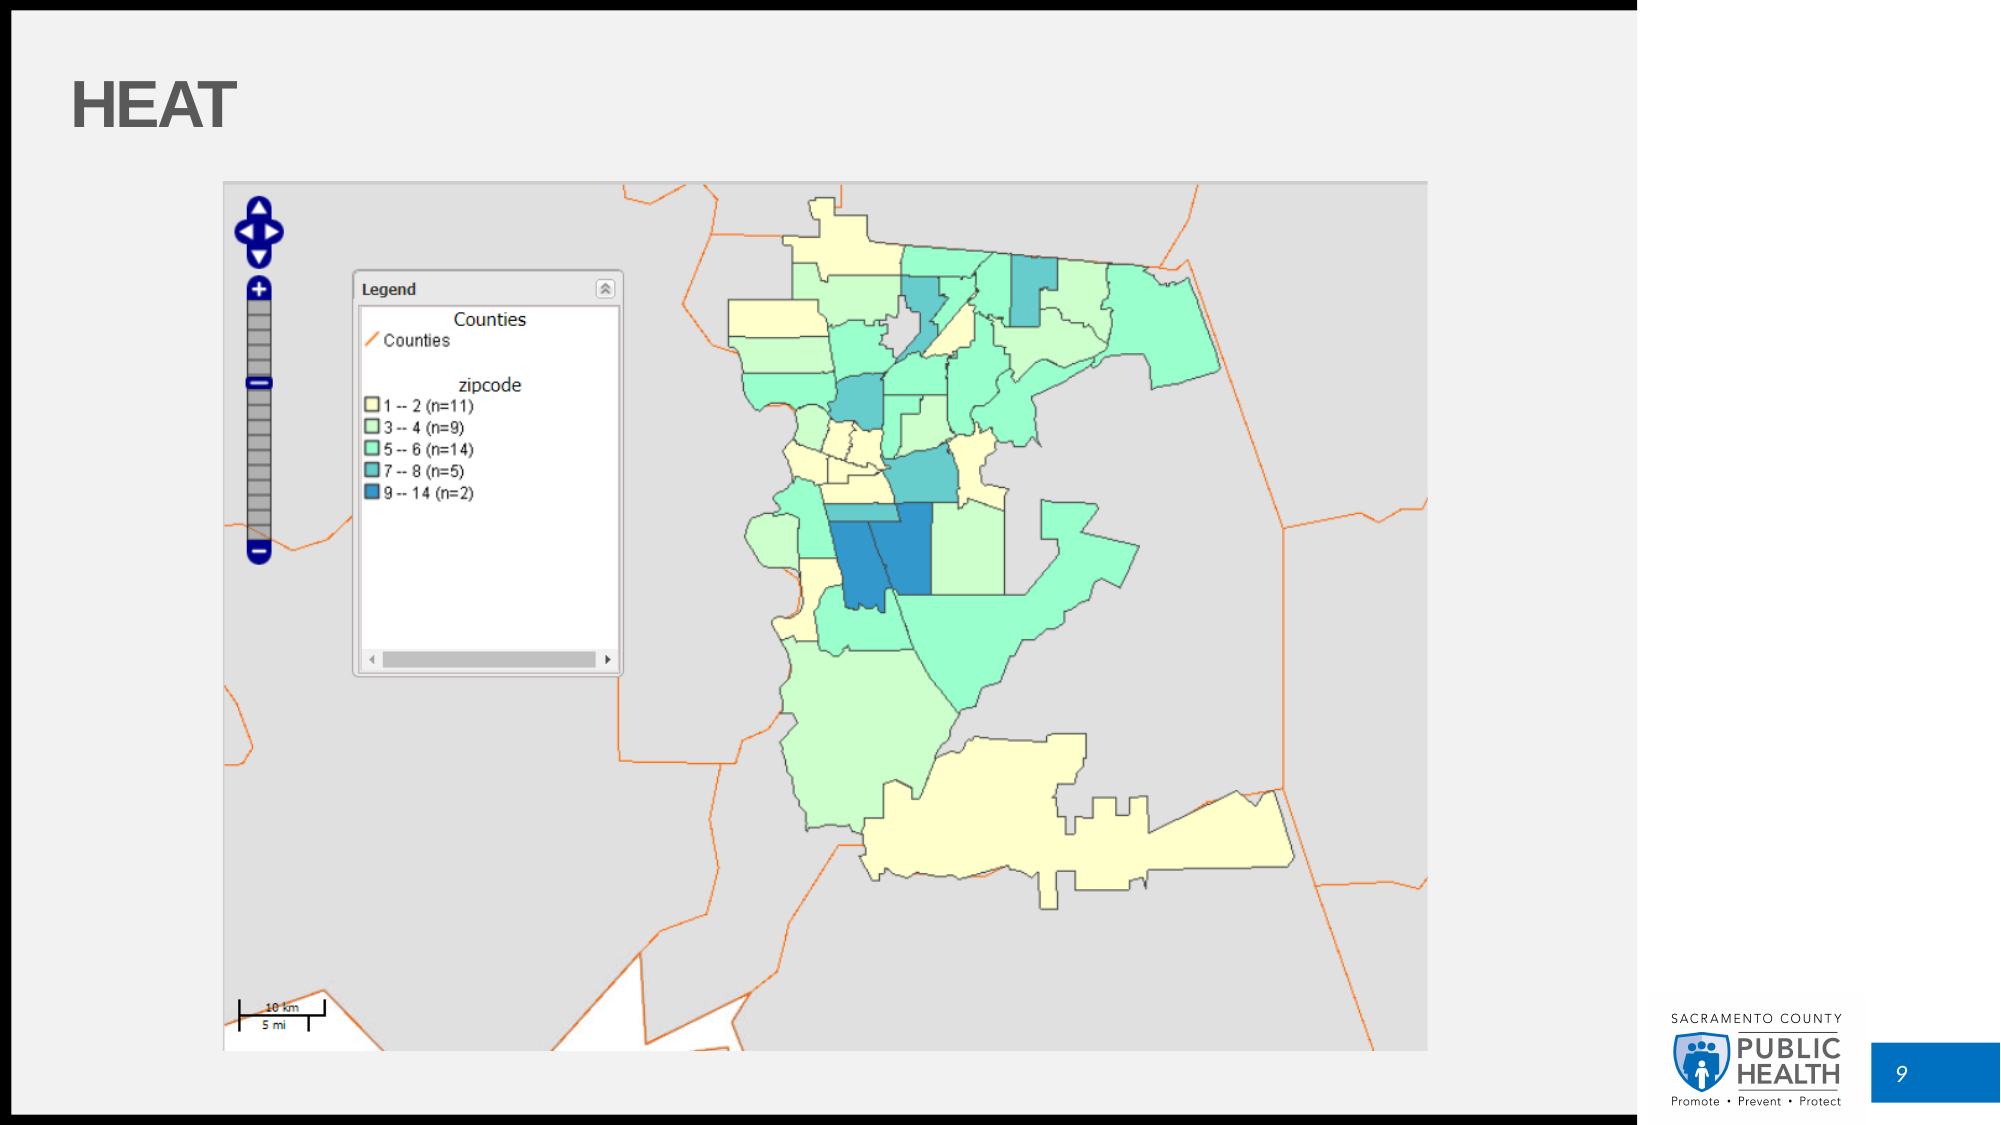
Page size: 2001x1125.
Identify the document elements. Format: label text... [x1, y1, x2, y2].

picture [1647, 994, 1866, 1125]
picture [222, 181, 1428, 1051]
title Heat [70, 70, 1580, 142]
slide_number 9 [1877, 1050, 1924, 1096]
